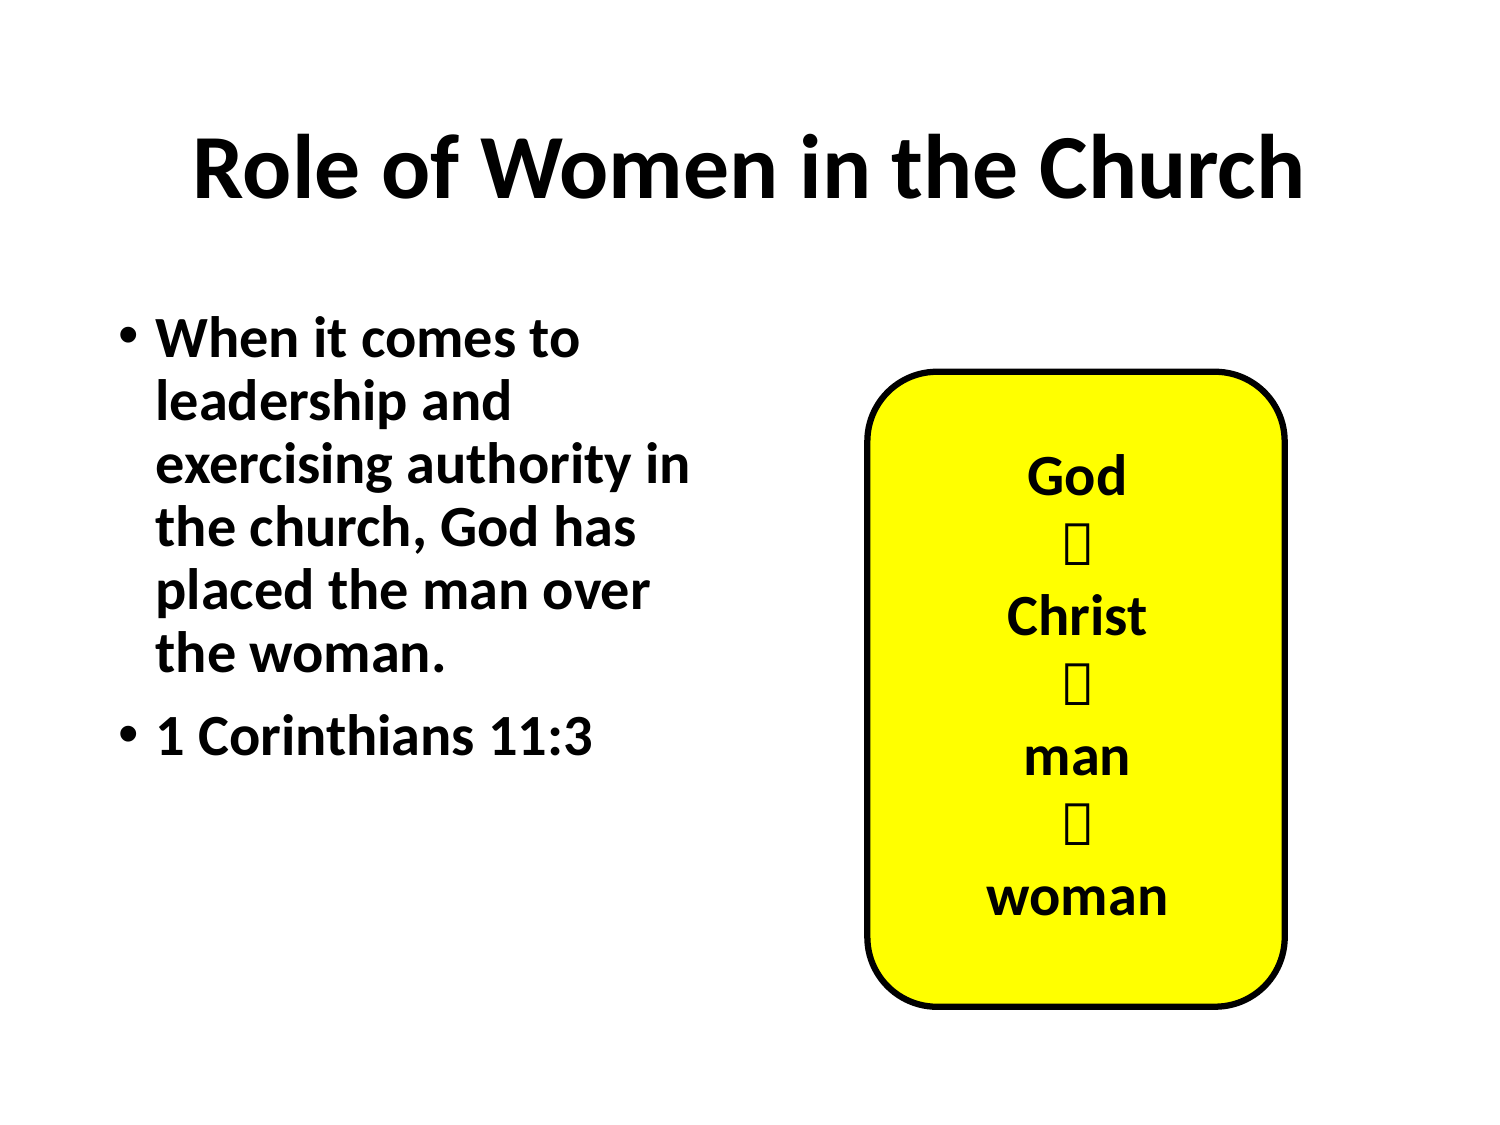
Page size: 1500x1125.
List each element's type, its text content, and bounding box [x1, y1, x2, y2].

text_box God  Christ  man  woman [918, 429, 1237, 935]
list When it comes to leadership and exercising authority in the church, God has placed the man over the woman. 1 Corinthians 11:3 [103, 299, 750, 1014]
text_box [866, 370, 1286, 1008]
title Role of Women in the Church [103, 59, 1397, 278]
